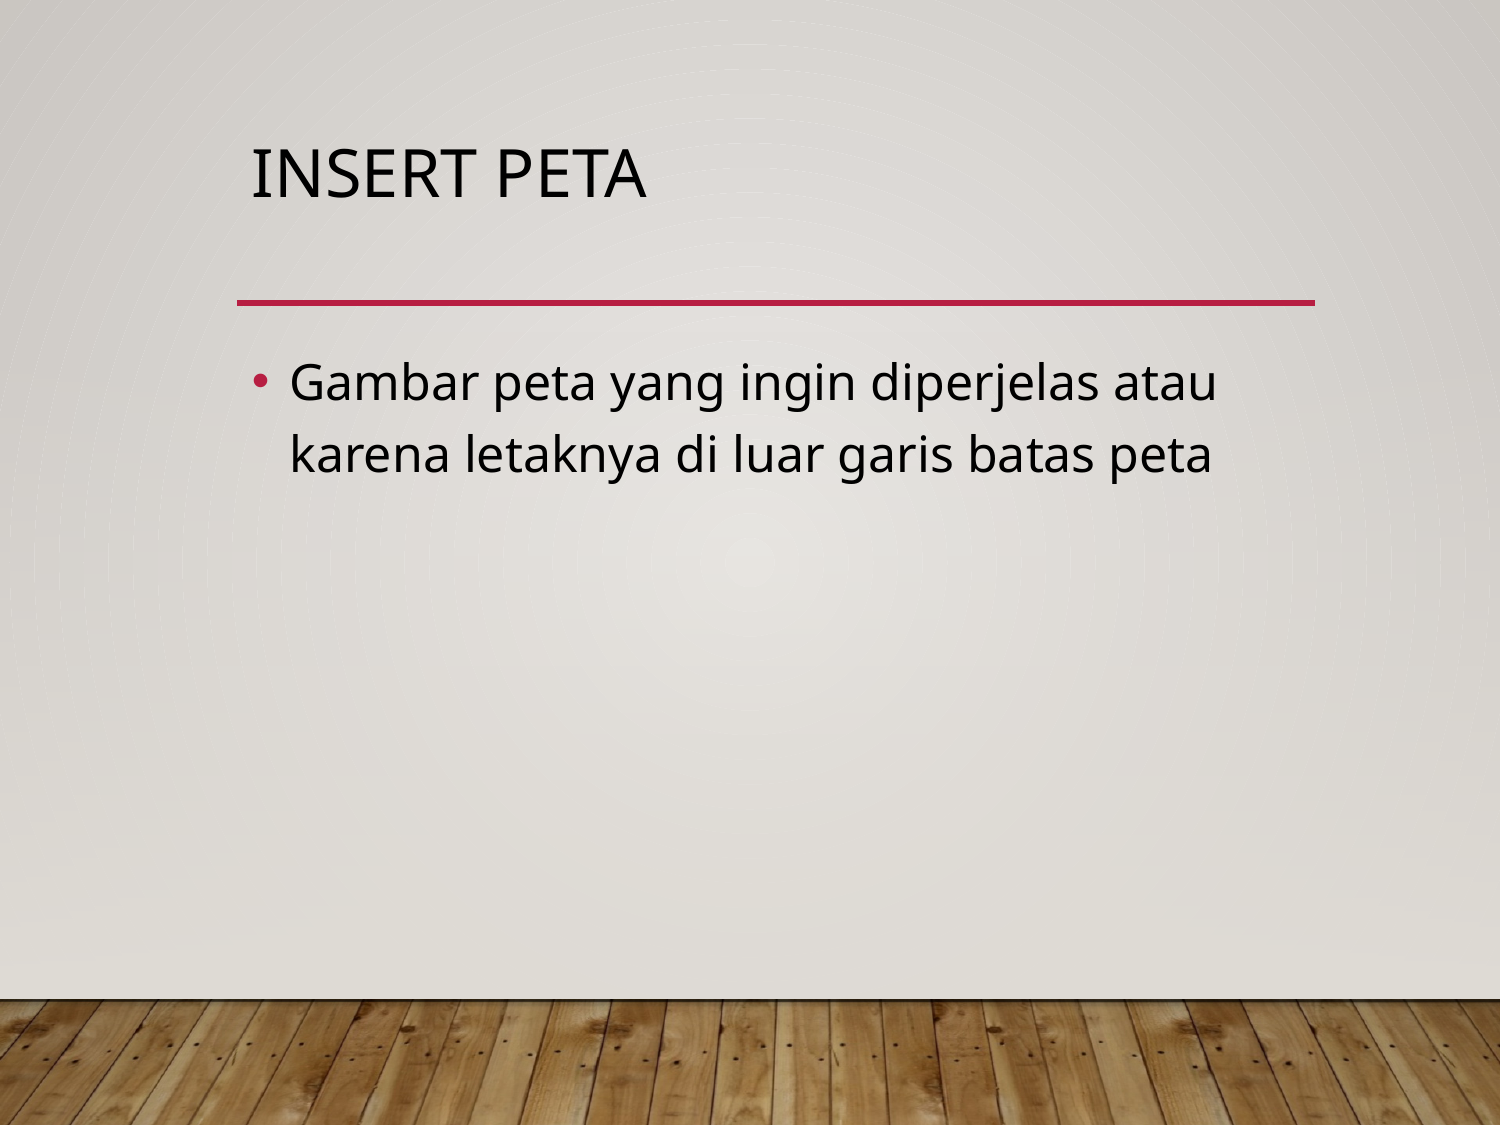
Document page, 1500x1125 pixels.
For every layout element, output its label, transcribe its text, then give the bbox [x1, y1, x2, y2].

list Gambar peta yang ingin diperjelas atau karena letaknya di luar garis batas peta [236, 330, 1315, 897]
picture [0, 999, 1500, 1125]
title Insert peta [236, 131, 1315, 305]
